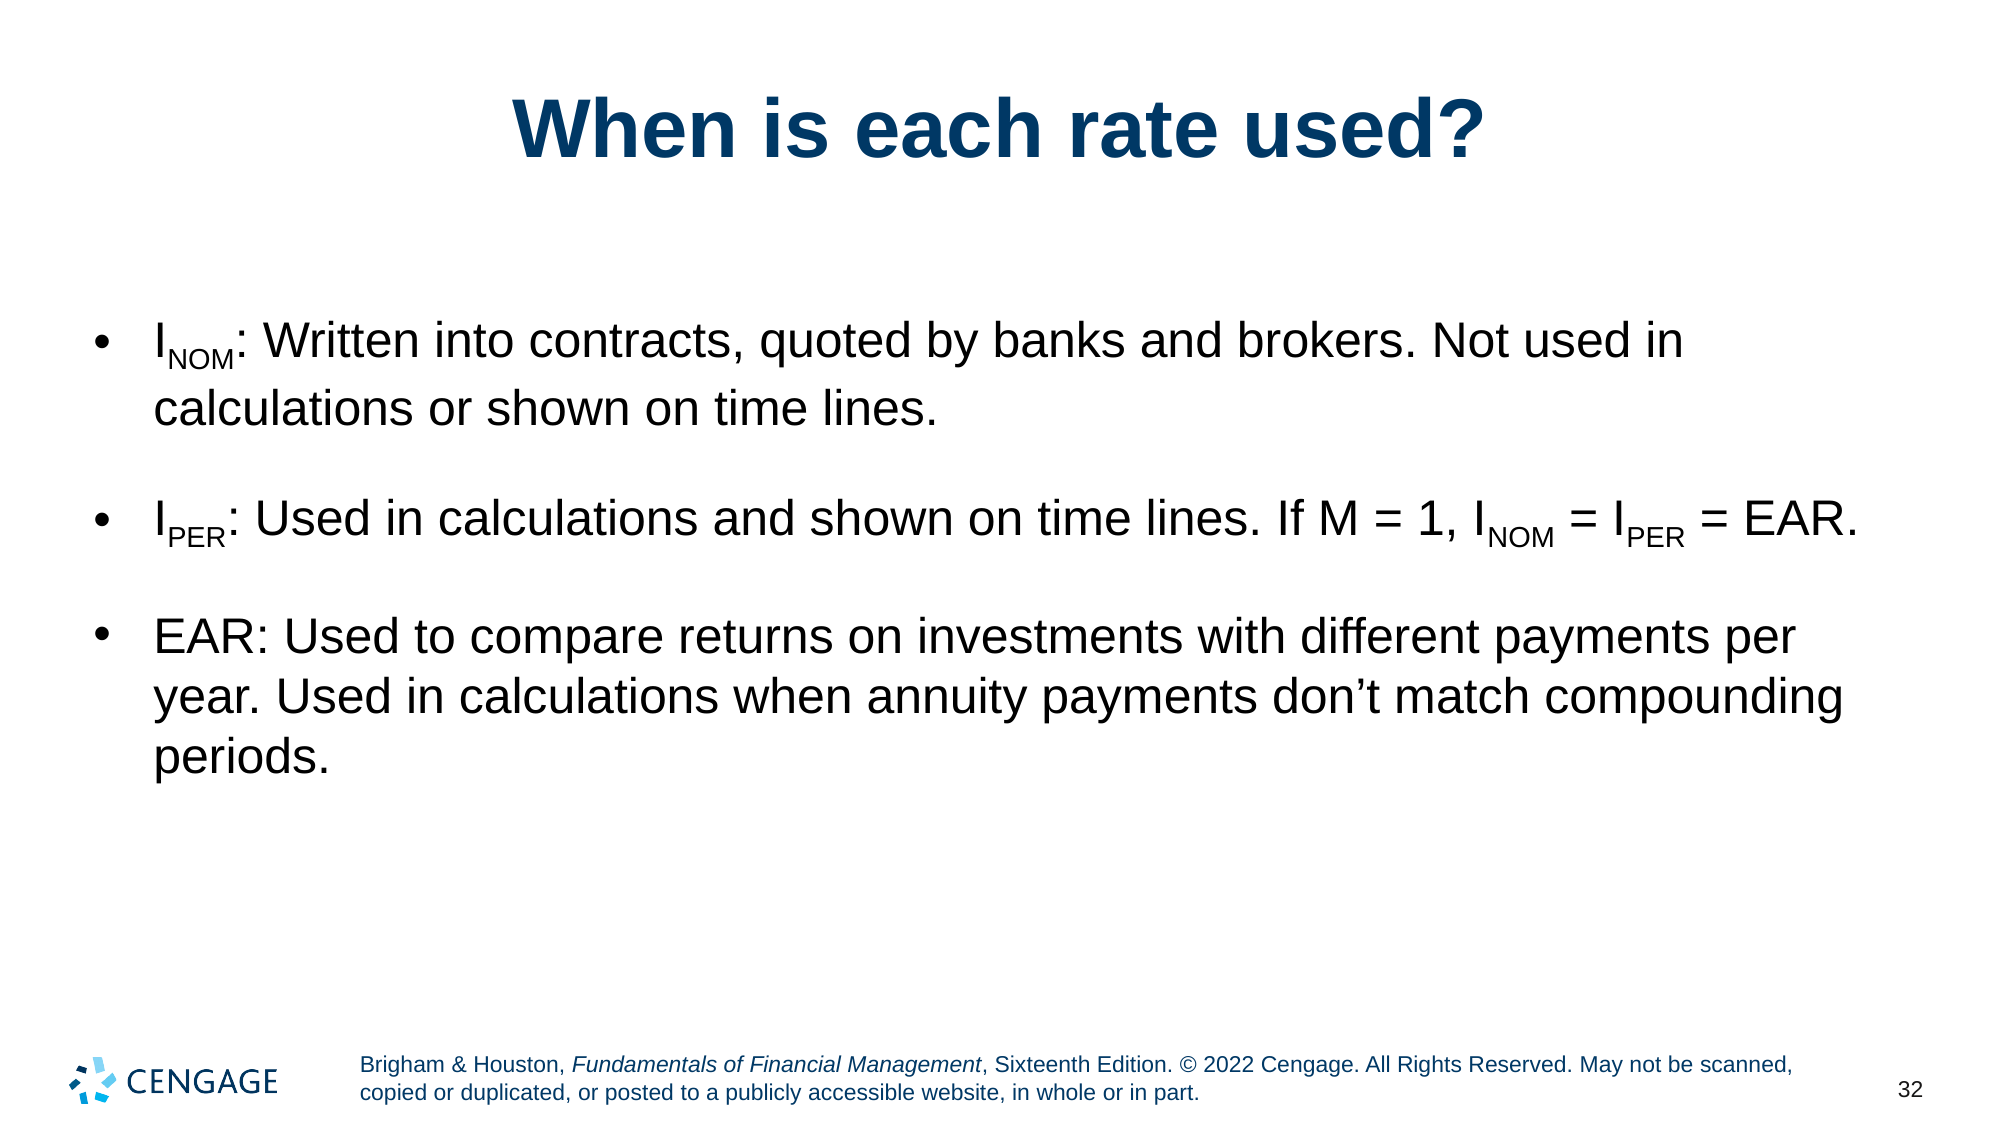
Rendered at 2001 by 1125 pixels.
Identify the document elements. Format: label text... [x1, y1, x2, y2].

title When is each rate used? [78, 77, 1923, 278]
picture [69, 1057, 277, 1104]
list INOM: Written into contracts, quoted by banks and brokers. Not used in calculations or shown on time lines. IPER: Used in calculations and shown on time lines. If M = 1, INOM = IPER = EAR. EAR: Used to compare returns on investments with different payments per year. Used in calculations when annuity payments don’t match compounding periods. [78, 299, 1923, 1014]
